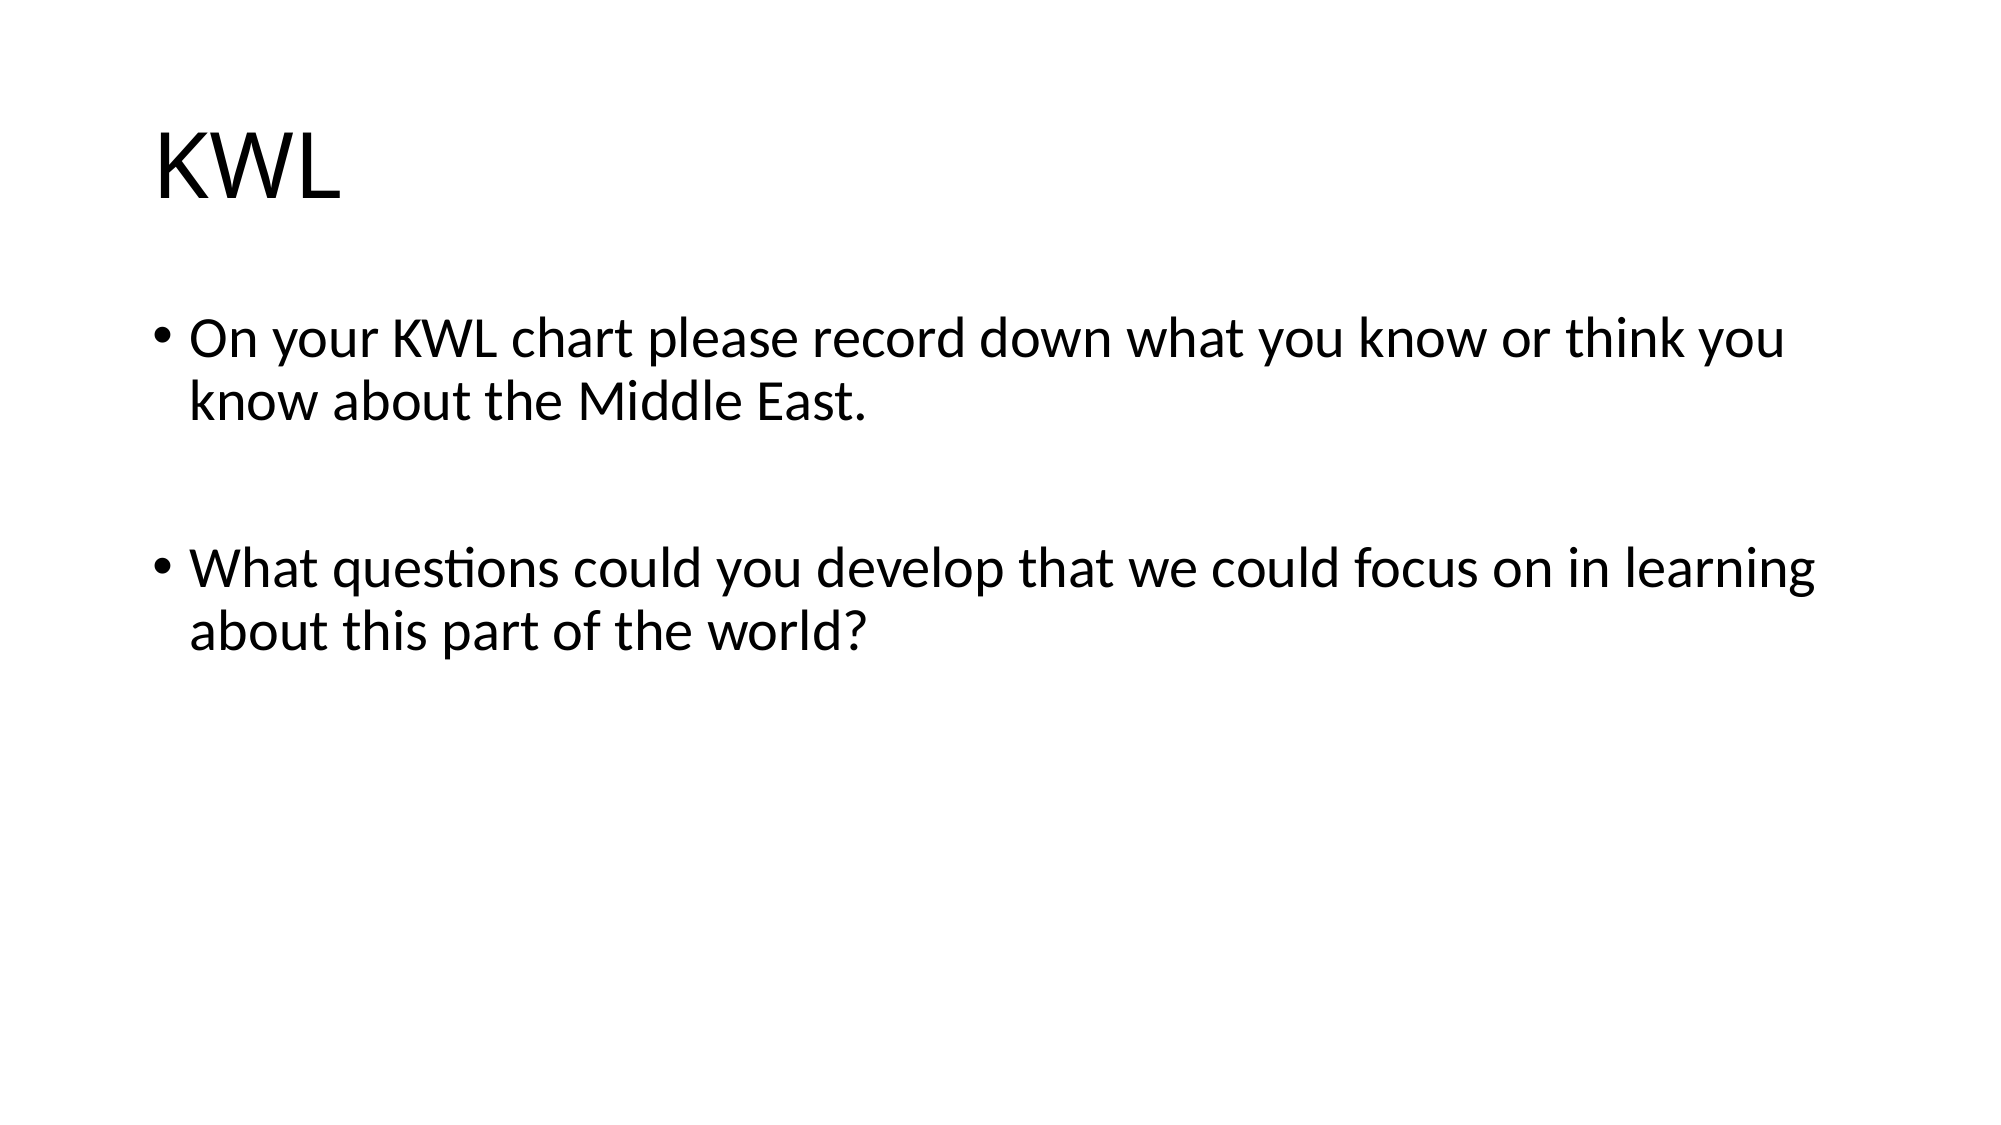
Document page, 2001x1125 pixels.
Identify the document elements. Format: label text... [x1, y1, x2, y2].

list On your KWL chart please record down what you know or think you know about the Middle East. What questions could you develop that we could focus on in learning about this part of the world? [137, 299, 1863, 1014]
title KWL [137, 59, 1863, 278]
